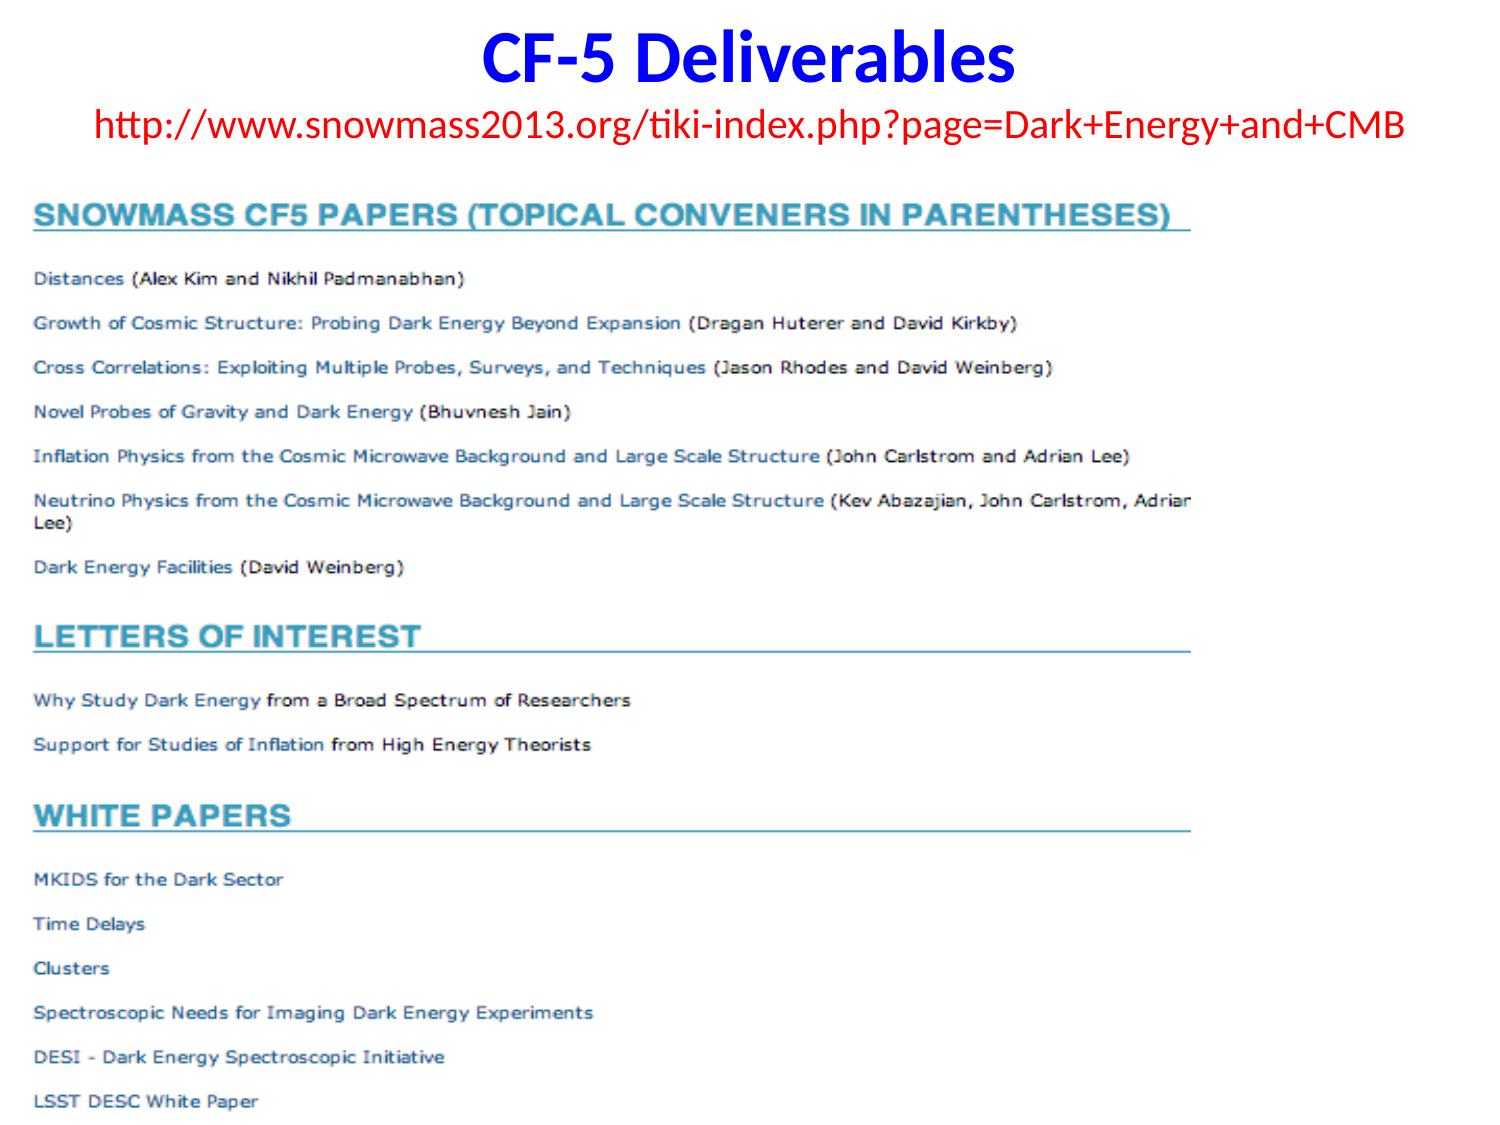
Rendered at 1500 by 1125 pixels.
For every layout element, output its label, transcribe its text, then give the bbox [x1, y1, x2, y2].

title CF-5 Deliverables http://www.snowmass2013.org/tiki-index.php?page=Dark+Energy+and+CMB [75, 36, 1425, 118]
picture [19, 178, 1191, 1125]
